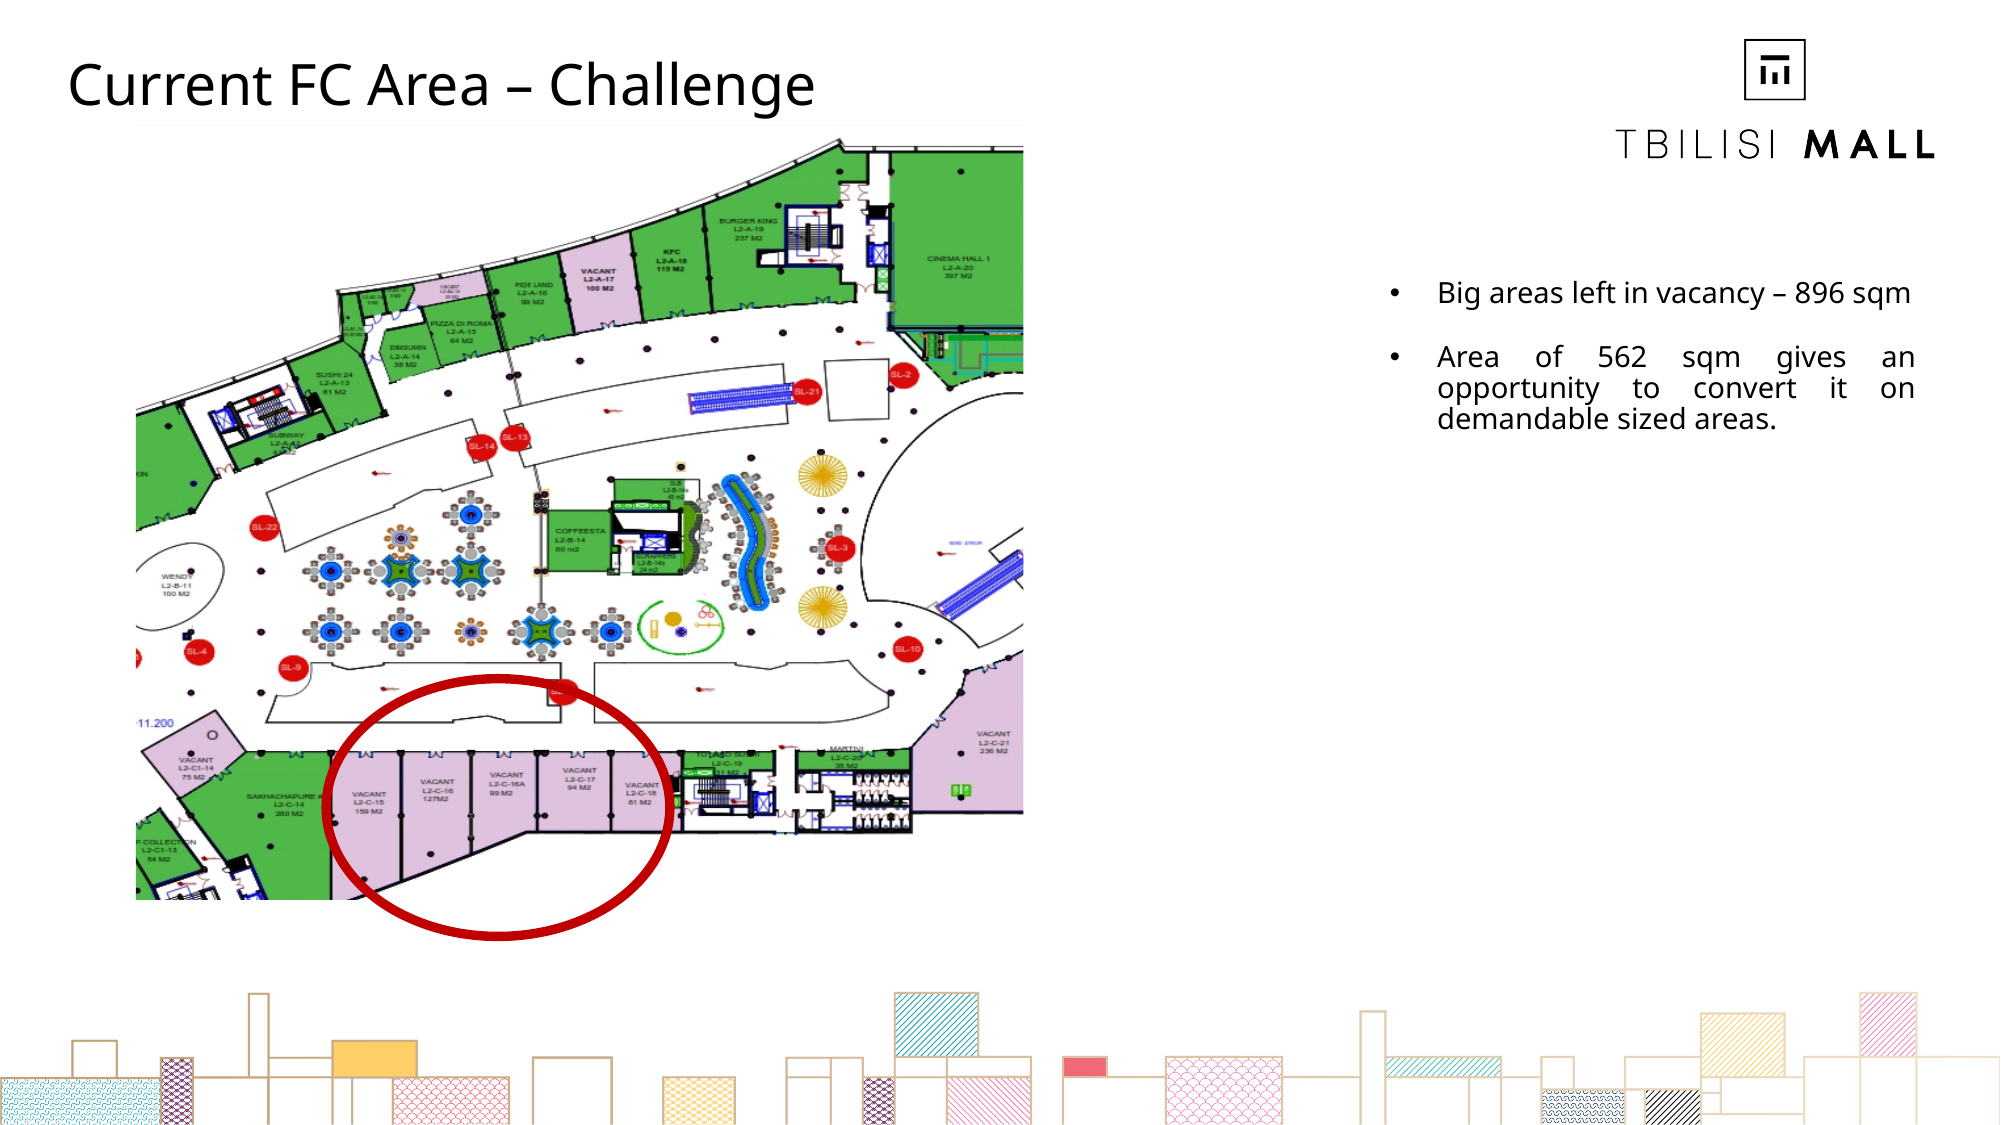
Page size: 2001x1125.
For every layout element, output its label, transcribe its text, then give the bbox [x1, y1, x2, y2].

text_box Big areas left in vacancy – 896 sqm Area of 562 sqm gives an opportunity to convert it on demandable sized areas. [1375, 240, 1931, 475]
text_box Current FC Area – Challenge [52, 22, 897, 152]
picture [0, 0, 2000, 1125]
text_box [376, 900, 620, 938]
